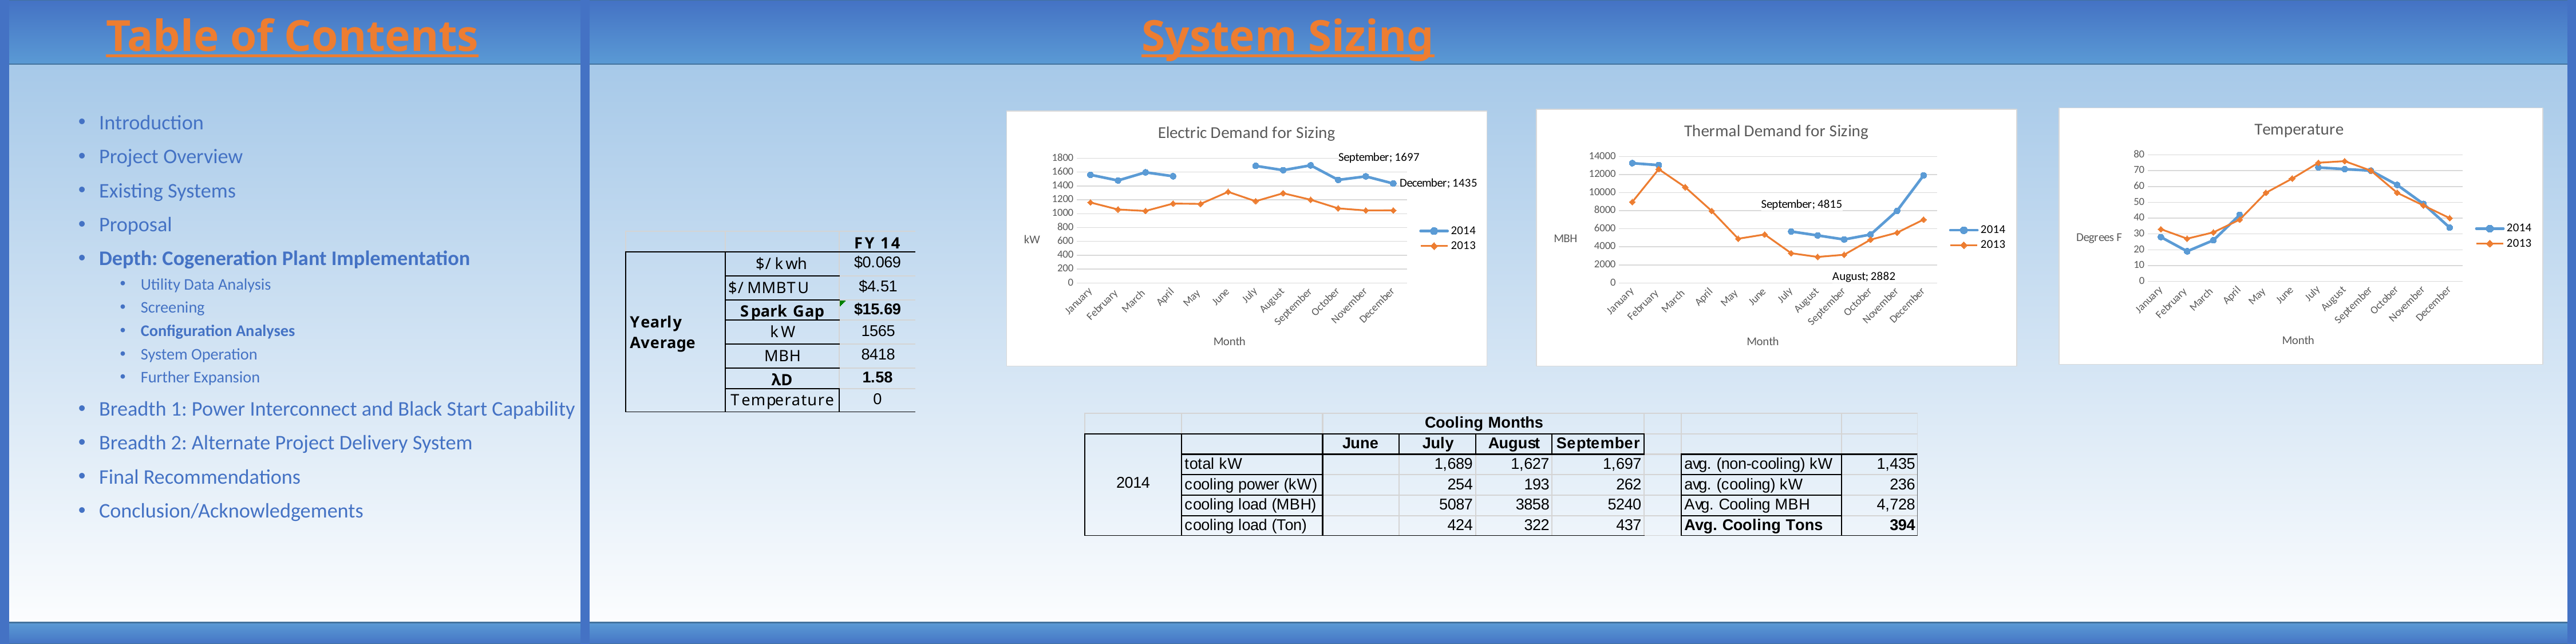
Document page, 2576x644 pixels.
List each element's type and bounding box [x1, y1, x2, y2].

picture [1084, 412, 1919, 537]
chart [1536, 109, 2017, 367]
chart [2058, 107, 2543, 365]
chart [1006, 110, 1488, 367]
text_box [0, 0, 2576, 644]
picture [625, 231, 916, 413]
